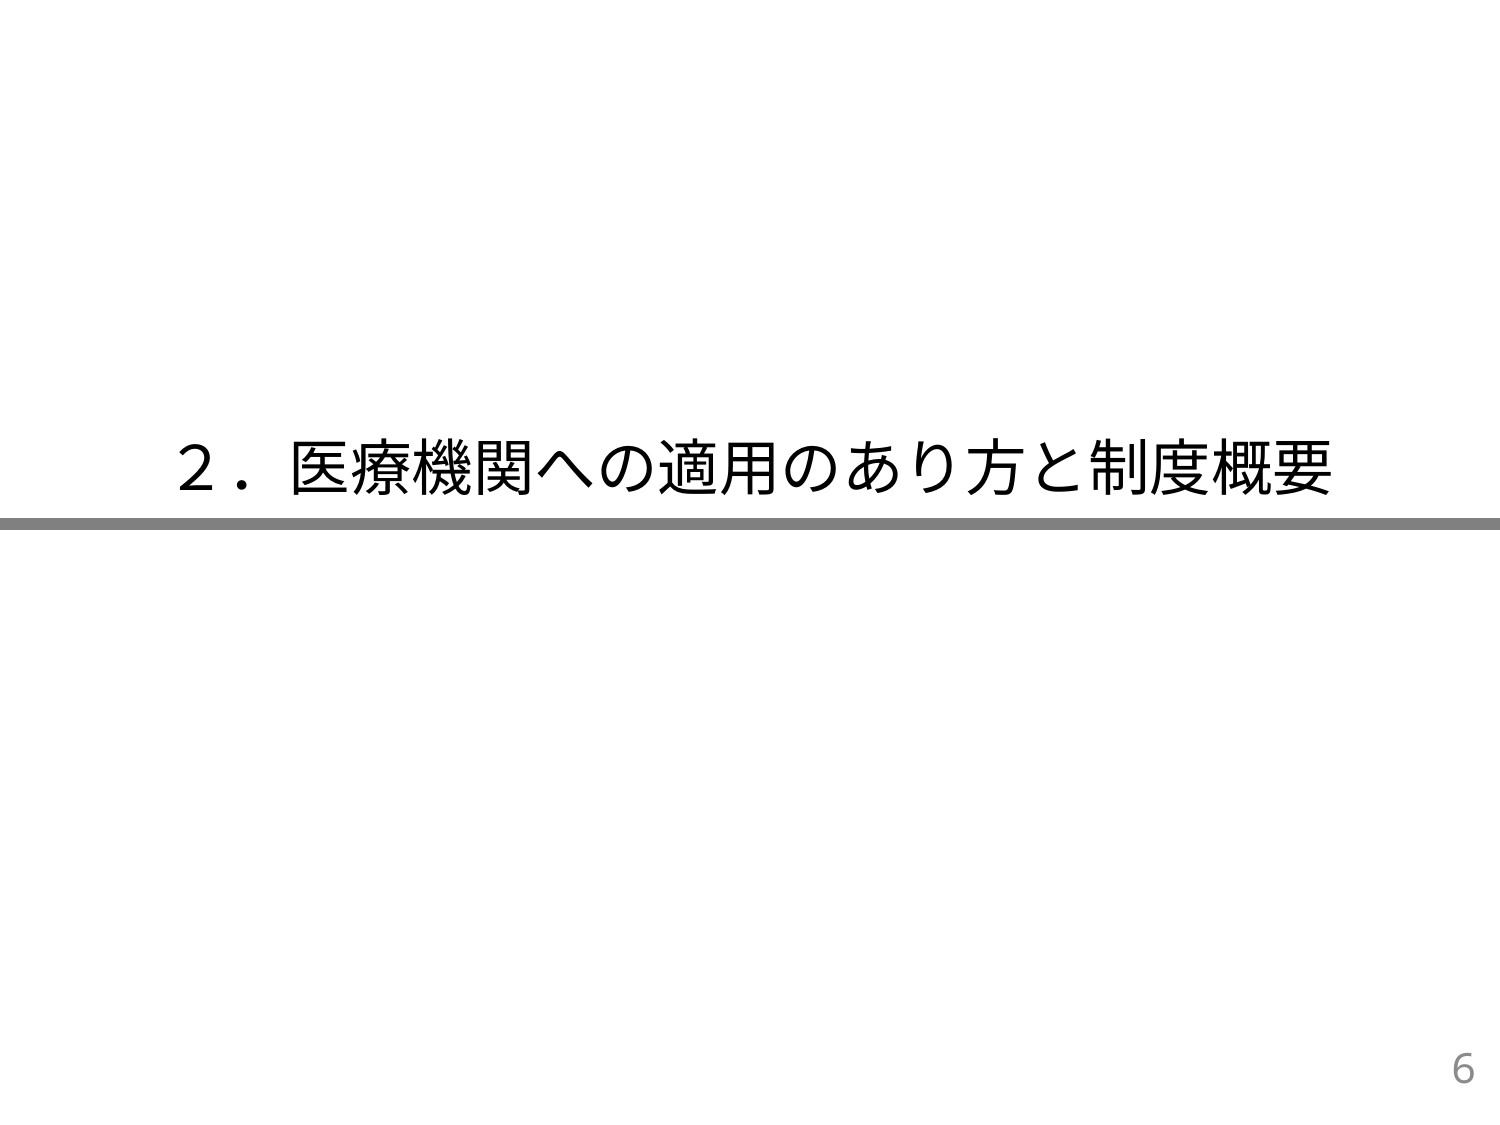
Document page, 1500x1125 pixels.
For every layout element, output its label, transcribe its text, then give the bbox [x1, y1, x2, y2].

slide_number 6 [1153, 1017, 1491, 1073]
text_box ２．医療機関への適用のあり方と制度概要 [146, 421, 1354, 510]
